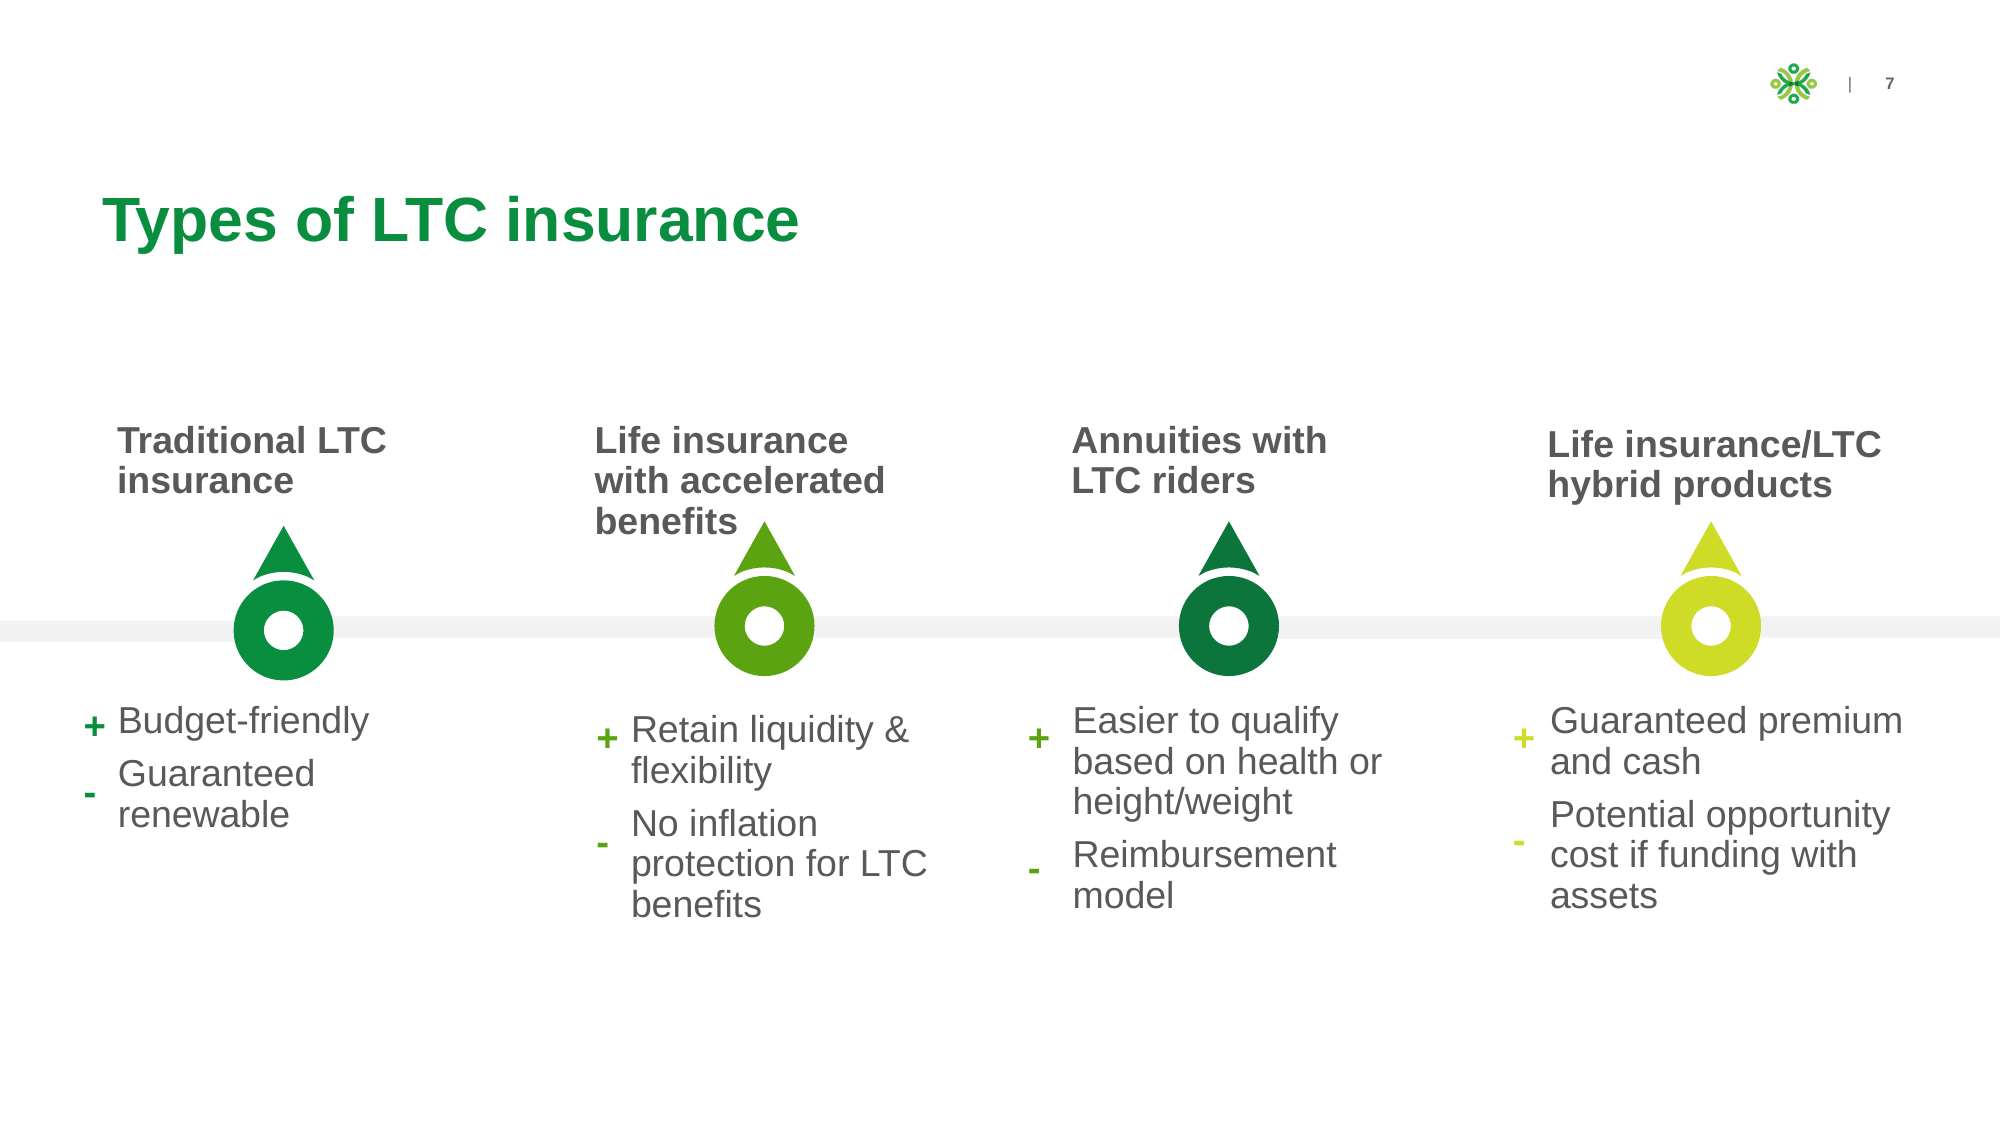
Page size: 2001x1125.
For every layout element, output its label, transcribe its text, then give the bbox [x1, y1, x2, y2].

text_box Life insurance with accelerated benefits [579, 413, 939, 800]
picture [1770, 63, 1817, 104]
text_box + [1013, 711, 1127, 768]
text_box Traditional LTC insurance [102, 413, 461, 712]
text_box - [1498, 813, 1612, 870]
text_box Retain liquidity & flexibility No inflation protection for LTC benefits [616, 702, 975, 1090]
text_box + [1498, 711, 1612, 768]
text_box - [1013, 841, 1127, 898]
text_box + [68, 699, 183, 756]
list Budget-friendly Guaranteed renewable [103, 694, 462, 992]
list Guaranteed premium and cash Potential opportunity cost if funding with assets [1535, 694, 1923, 1103]
text_box - [581, 814, 695, 872]
list Easier to qualify based on health or height/weight Reimbursement model [1057, 694, 1417, 1081]
text_box Life insurance/LTC hybrid products [1532, 417, 1921, 826]
text_box - [68, 764, 183, 822]
title Types of LTC insurance [102, 189, 1892, 300]
text_box Annuities with LTC riders [1056, 413, 1416, 800]
